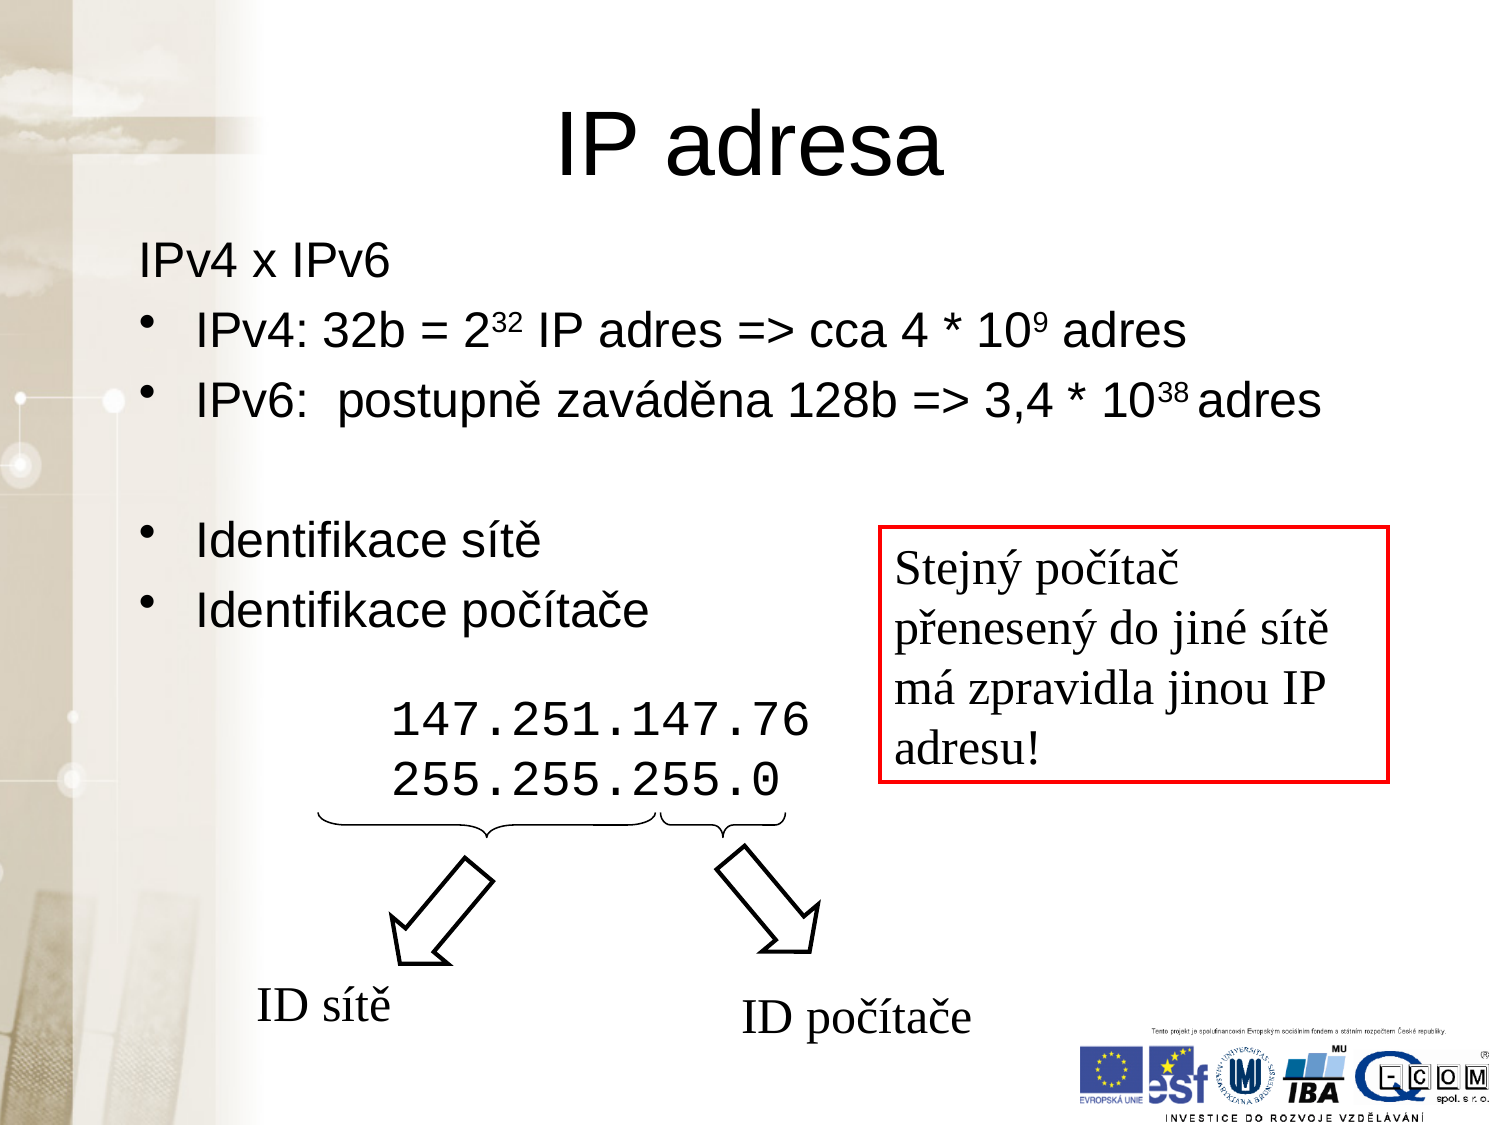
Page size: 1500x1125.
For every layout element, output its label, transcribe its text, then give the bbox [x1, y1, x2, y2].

text_box ID sítě [242, 964, 407, 1039]
text_box [716, 845, 818, 952]
text_box [391, 857, 493, 964]
list IPv4 x IPv6 IPv4: 32b = 232 IP adres => cca 4 * 109 adres IPv6: postupně zaváděna 128b => 3,4 * 1038 adres Identifikace sítě Identifikace počítače [123, 220, 1399, 895]
text_box [317, 812, 656, 838]
text_box Stejný počítač přenesený do jiné sítě má zpravidla jinou IP adresu! [879, 527, 1388, 782]
text_box [660, 812, 786, 838]
picture [1080, 1027, 1494, 1125]
picture [0, 0, 278, 1125]
text_box 147.251.147.76 255.255.255.0 [166, 633, 856, 813]
text_box ID počítače [726, 976, 989, 1051]
title IP adresa [75, 45, 1425, 233]
